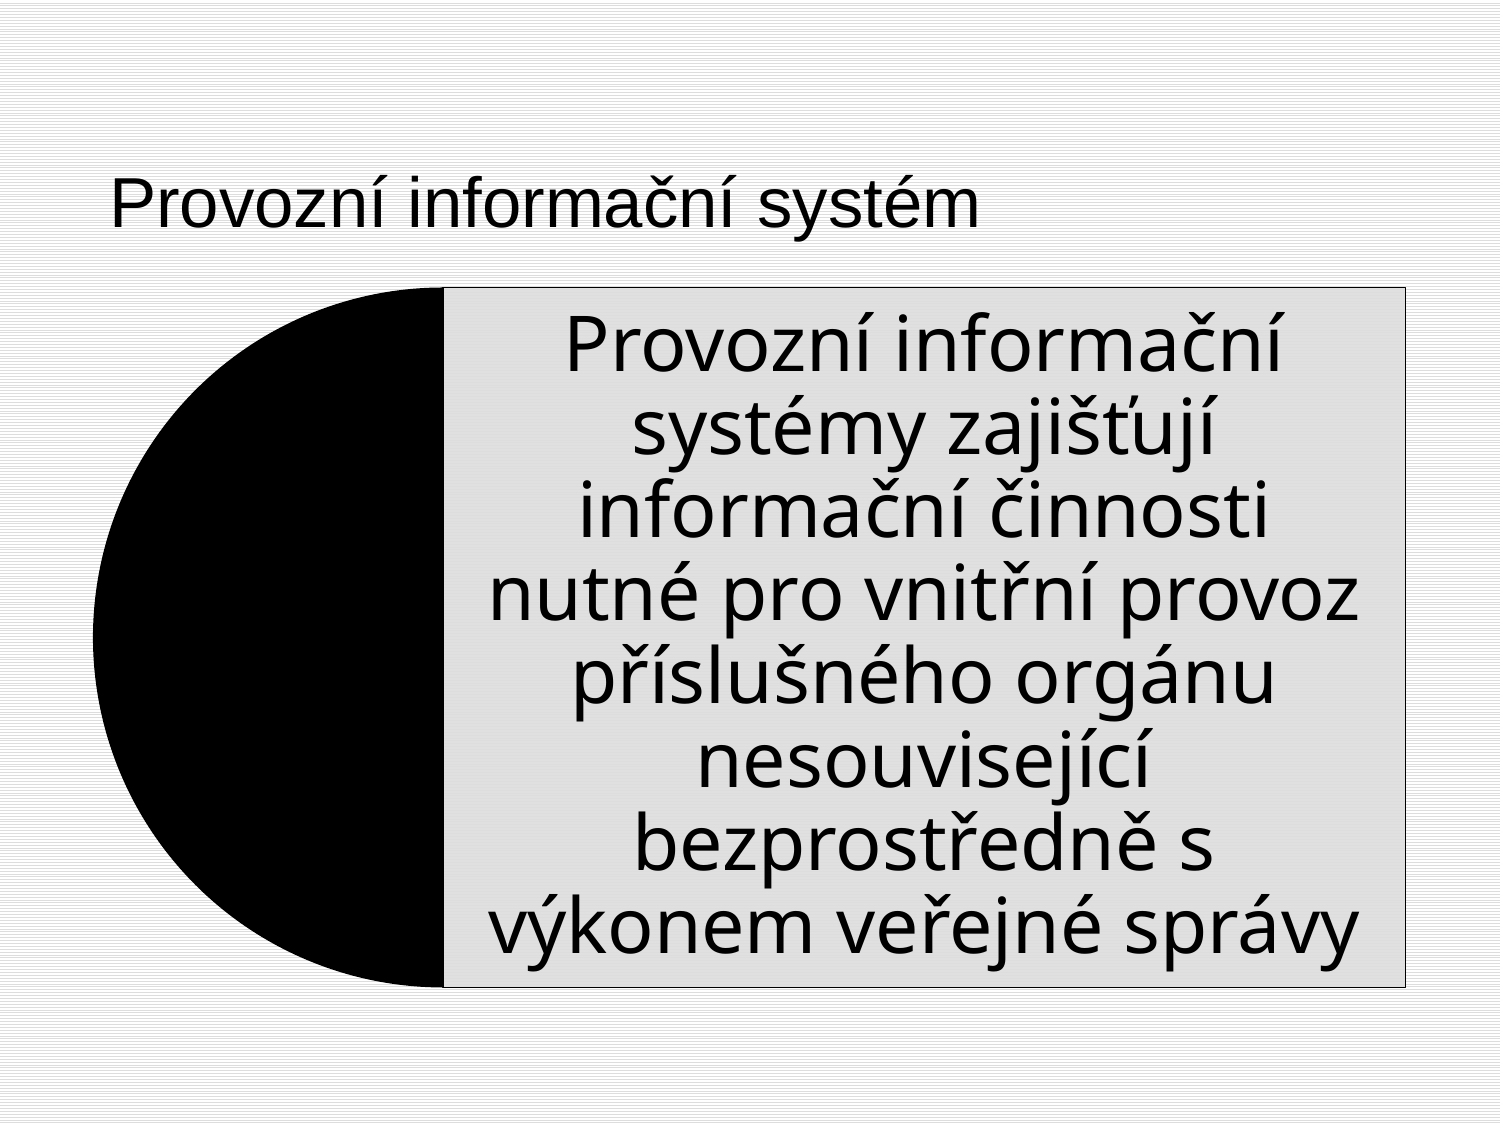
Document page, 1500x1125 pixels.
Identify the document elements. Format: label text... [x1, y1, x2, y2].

title Provozní informační systém [93, 49, 1407, 250]
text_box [92, 287, 1406, 988]
